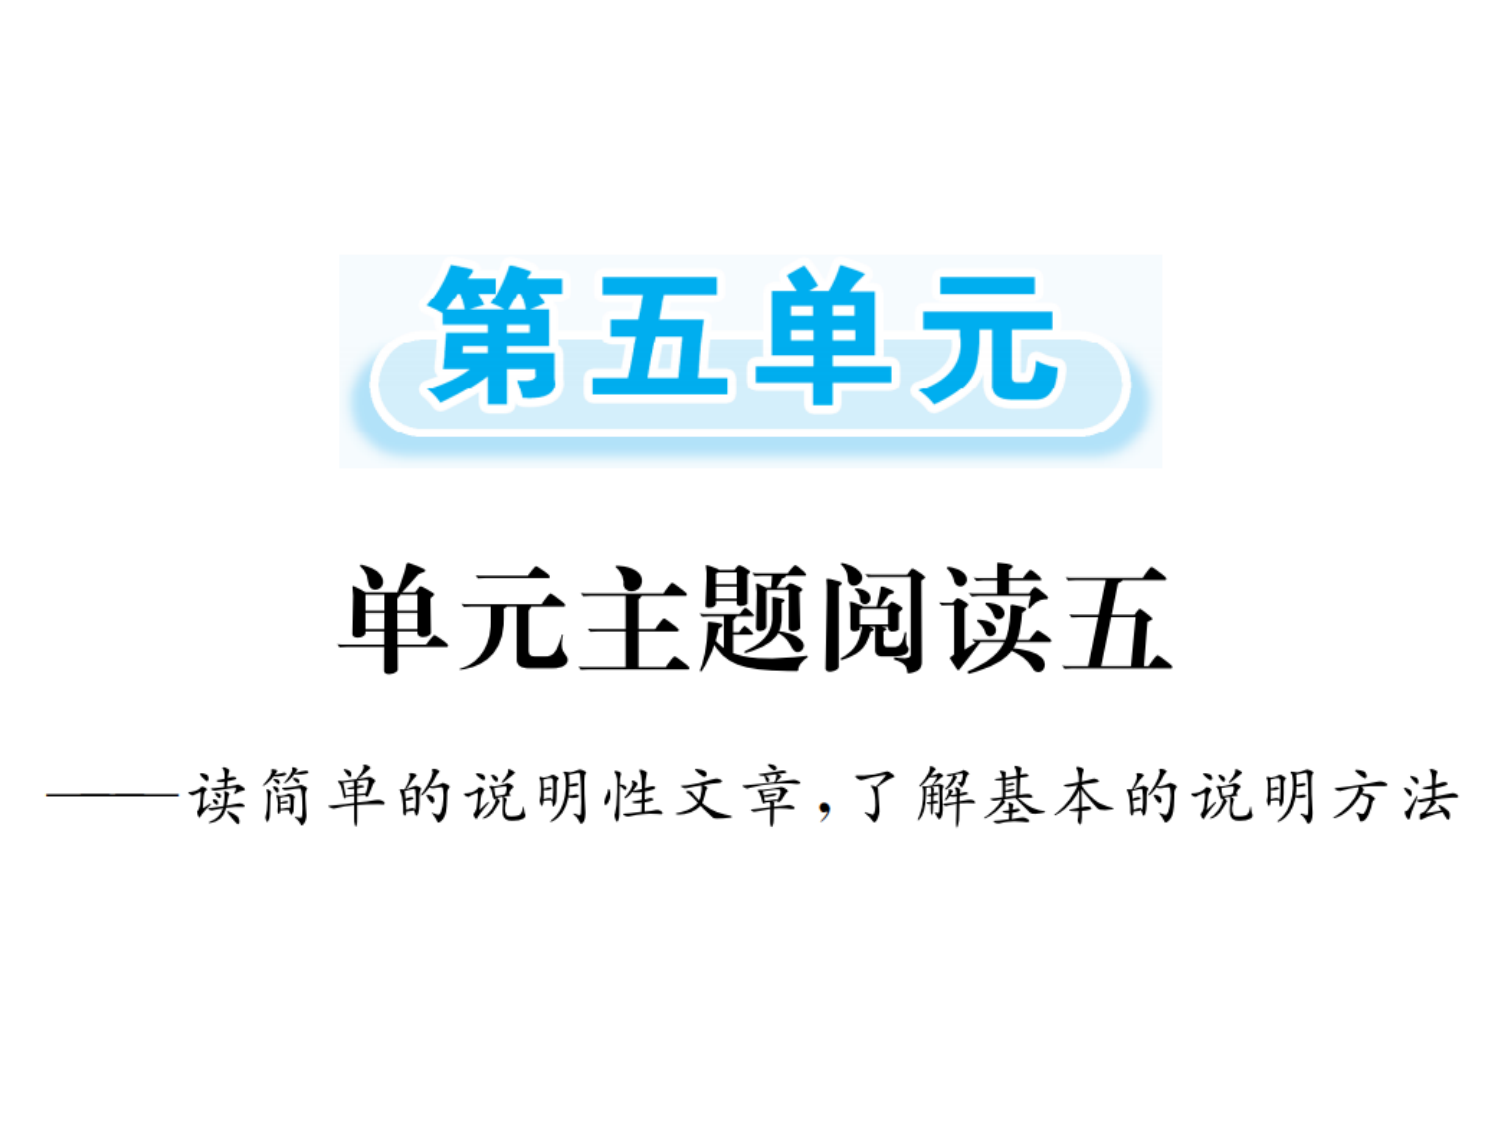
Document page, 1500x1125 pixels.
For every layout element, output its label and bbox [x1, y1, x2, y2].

picture [324, 241, 1175, 481]
picture [32, 548, 1468, 840]
